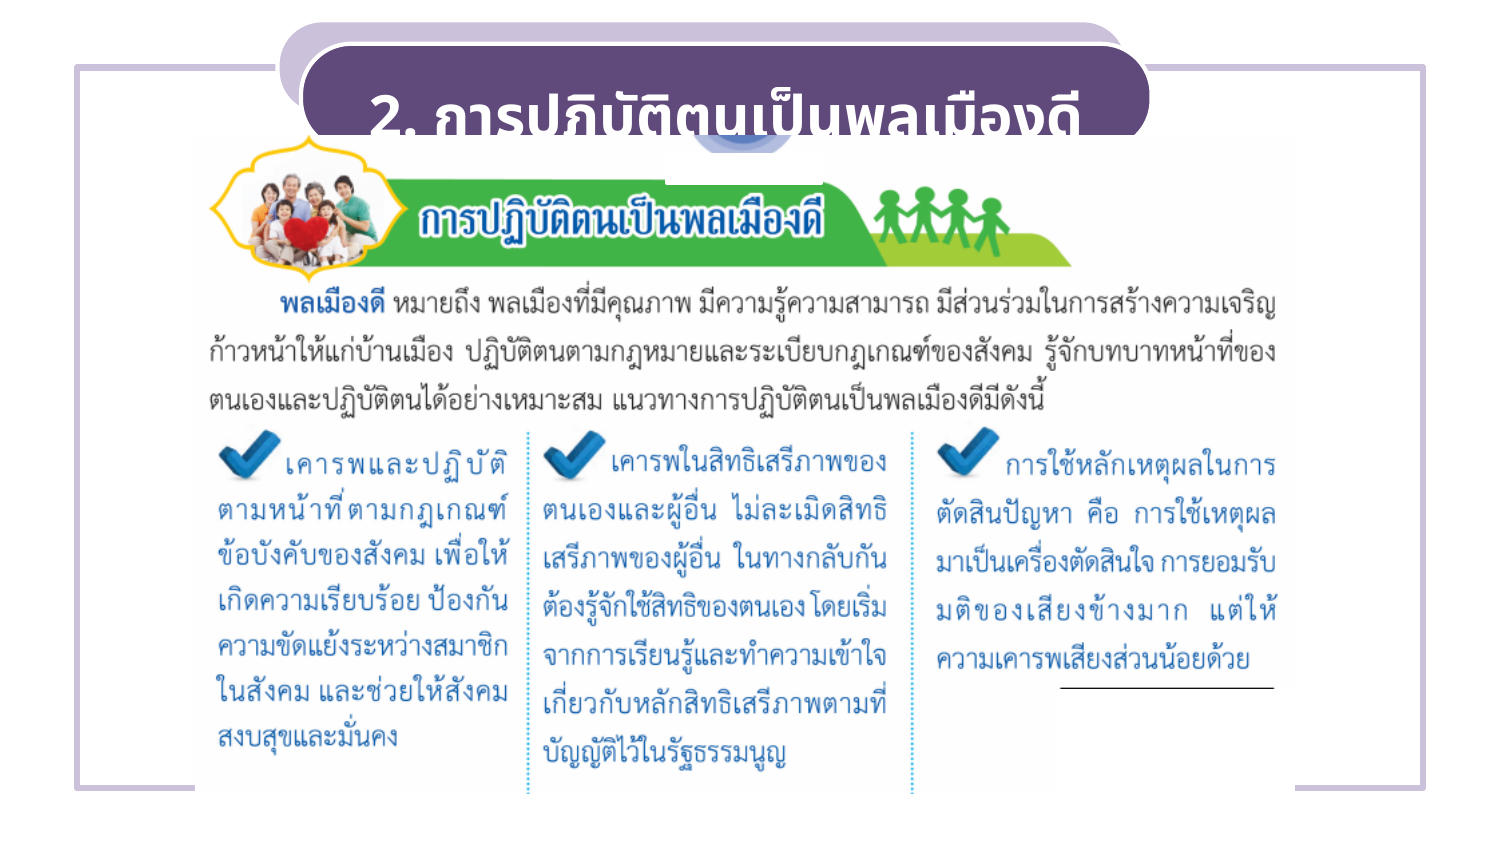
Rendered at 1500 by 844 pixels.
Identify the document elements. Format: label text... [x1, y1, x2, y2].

text_box [275, 18, 1127, 112]
text_box 2. การปฏิบัติตนเป็นพลเมืองดี [298, 41, 1154, 134]
text_box [75, 65, 310, 790]
text_box [1142, 65, 1425, 790]
picture [194, 135, 1294, 794]
